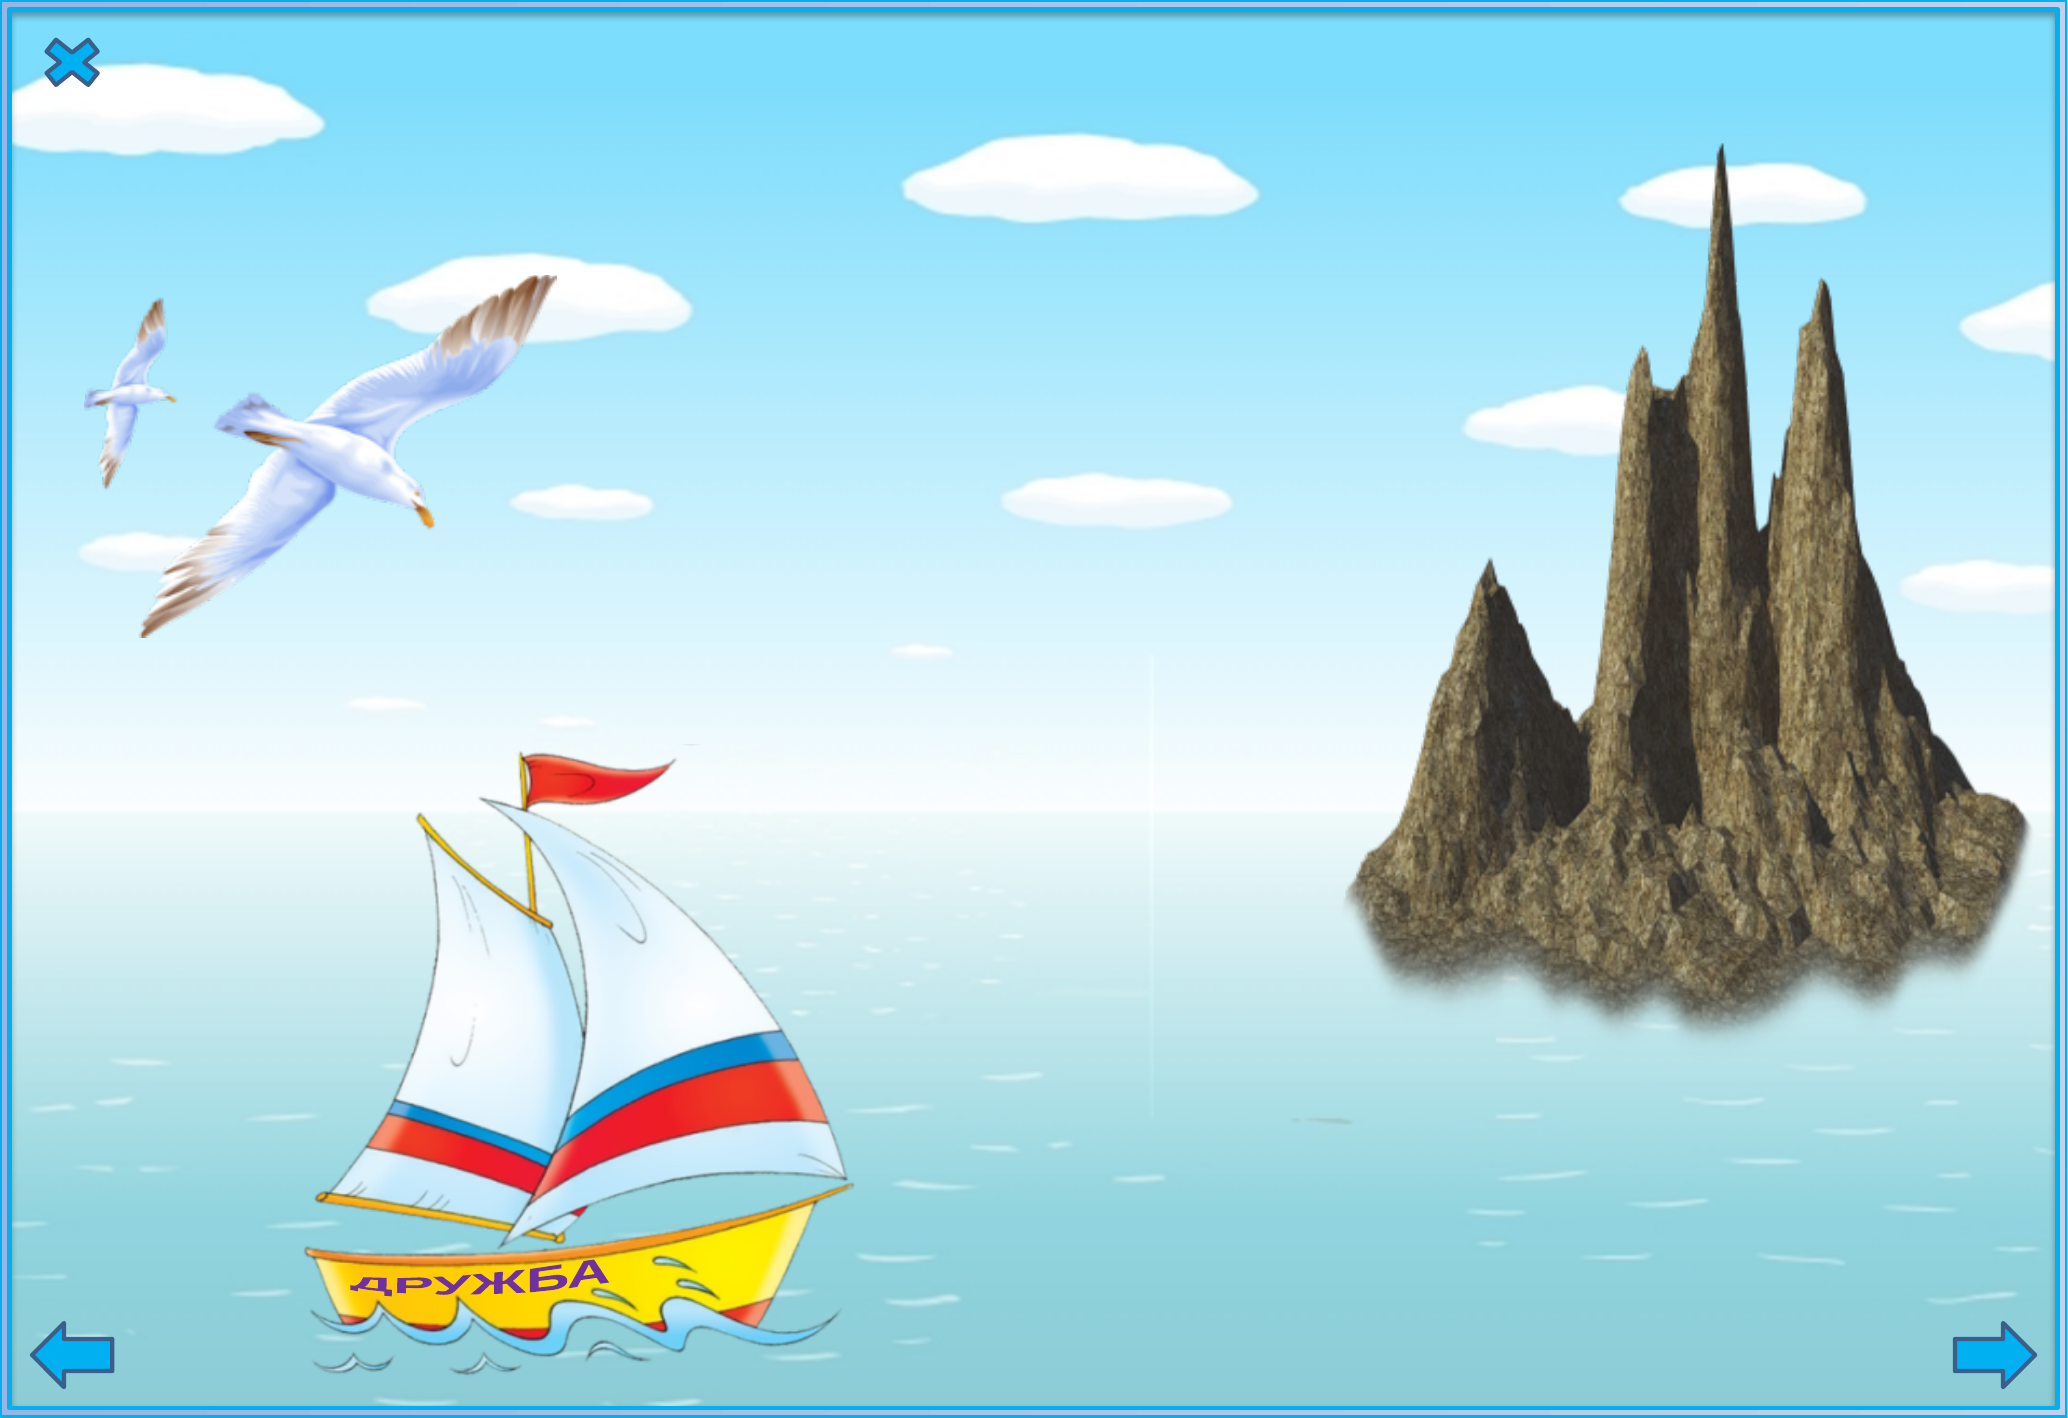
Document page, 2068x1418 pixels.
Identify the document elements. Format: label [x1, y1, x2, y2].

picture [84, 275, 558, 639]
text_box [29, 1321, 115, 1390]
picture [1342, 142, 2035, 1066]
text_box [0, 0, 2068, 1418]
text_box [1952, 1321, 2038, 1390]
text_box [44, 37, 100, 87]
text_box [285, 744, 866, 1383]
